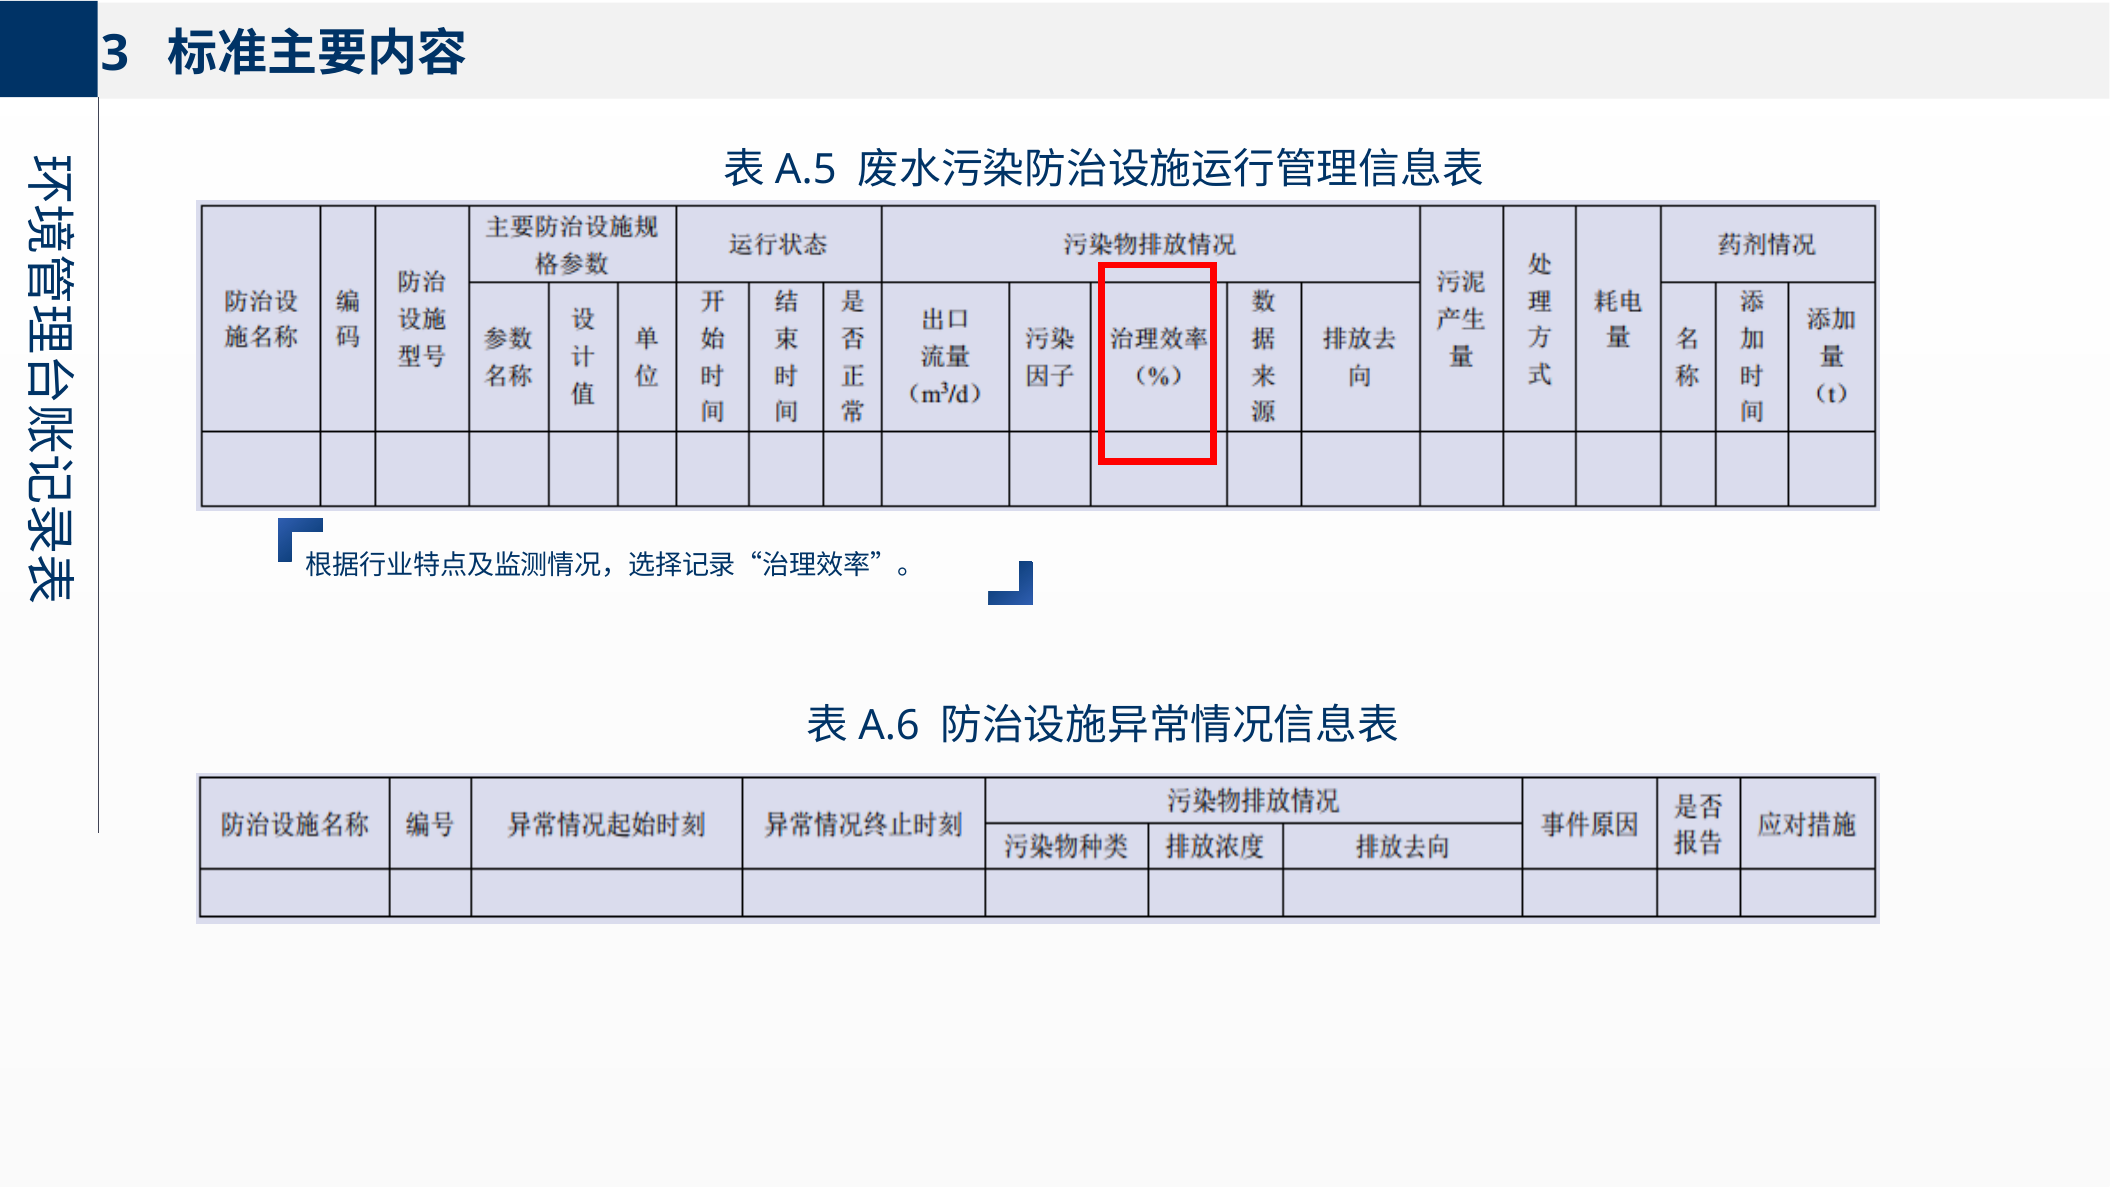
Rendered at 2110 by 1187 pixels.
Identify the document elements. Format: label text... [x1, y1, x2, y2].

text_box 3 标准主要内容 [100, 20, 468, 81]
text_box [0, 0, 99, 98]
text_box [278, 518, 323, 562]
text_box 环境管理台账记录表 [21, 154, 83, 960]
text_box [988, 588, 1033, 605]
text_box 表A.6 防治设施异常情况信息表 [595, 690, 1609, 756]
text_box 表A.5 废水污染防治设施运行管理信息表 [676, 109, 1532, 200]
text_box [99, 2, 2110, 100]
picture [196, 200, 1880, 511]
picture [196, 773, 1880, 924]
text_box 根据行业特点及监测情况，选择记录“治理效率”。 [288, 539, 1138, 588]
